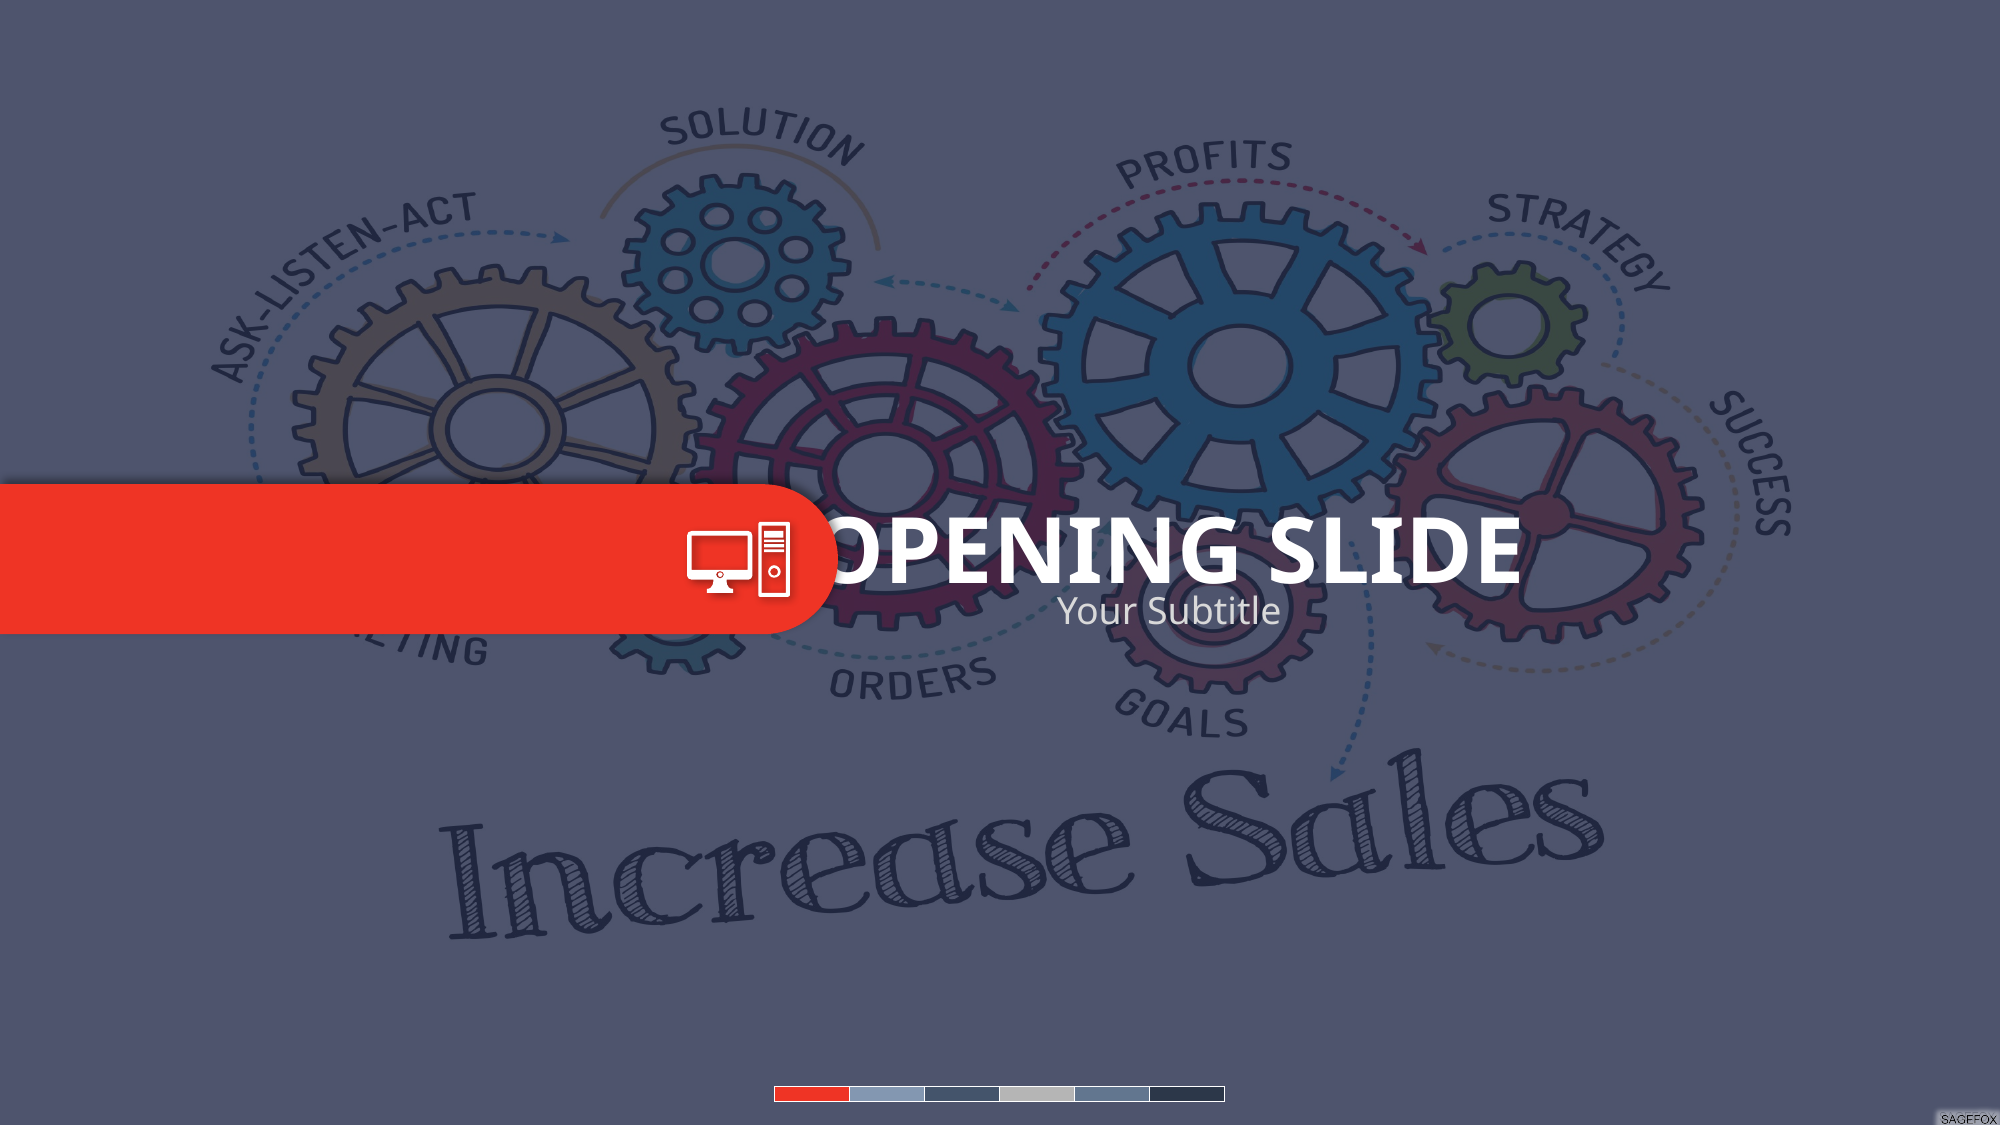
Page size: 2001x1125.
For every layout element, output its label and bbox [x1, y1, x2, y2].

text_box [0, 483, 775, 636]
picture [1938, 1114, 1999, 1125]
text_box [716, 484, 1621, 641]
text_box [687, 530, 716, 593]
text_box [774, 1086, 1225, 1102]
